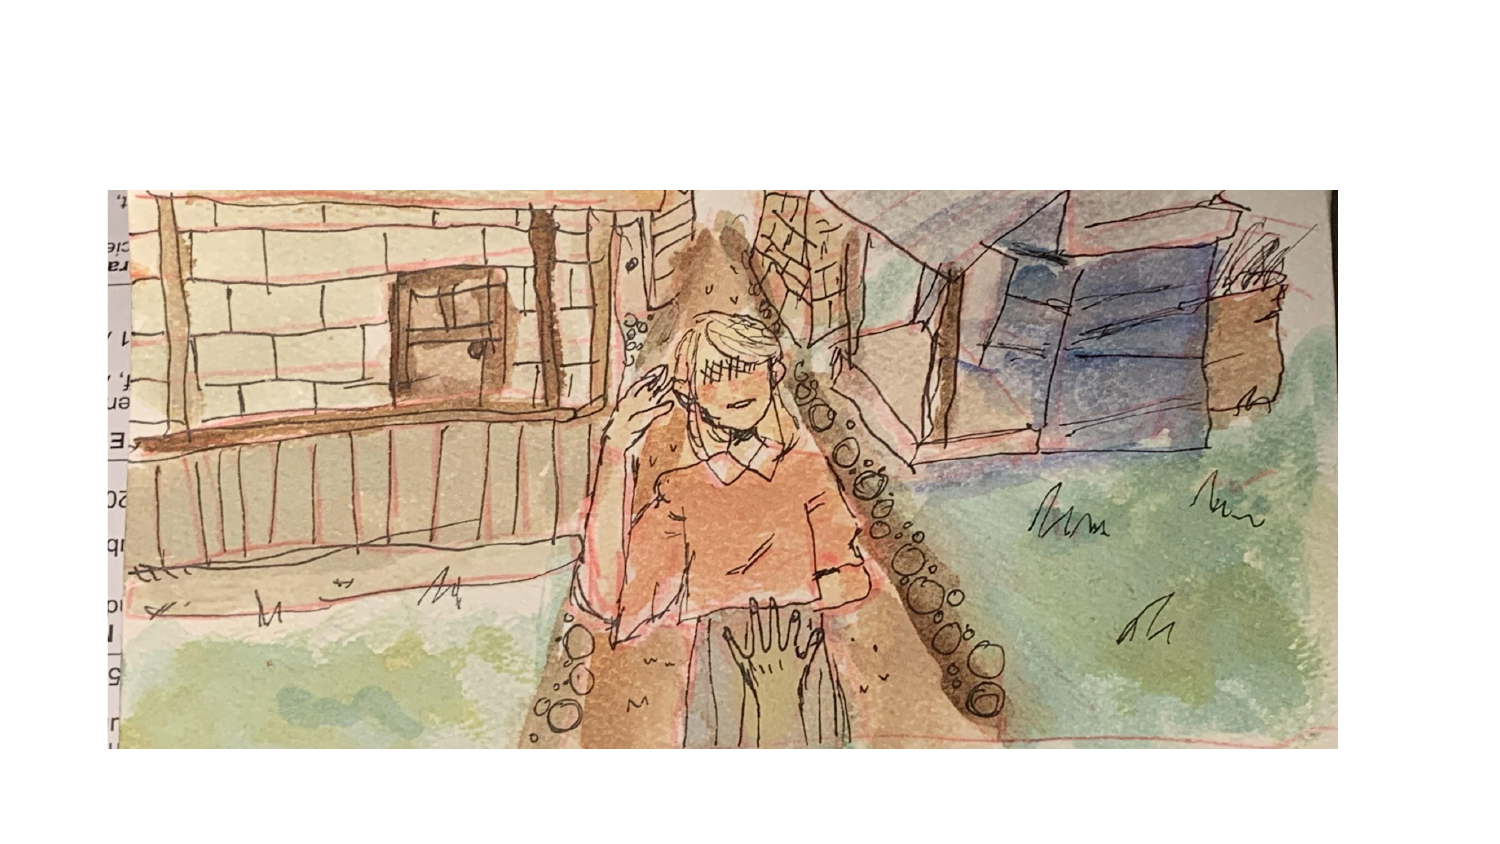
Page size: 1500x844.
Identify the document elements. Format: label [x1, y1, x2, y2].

picture [109, 0, 1337, 844]
